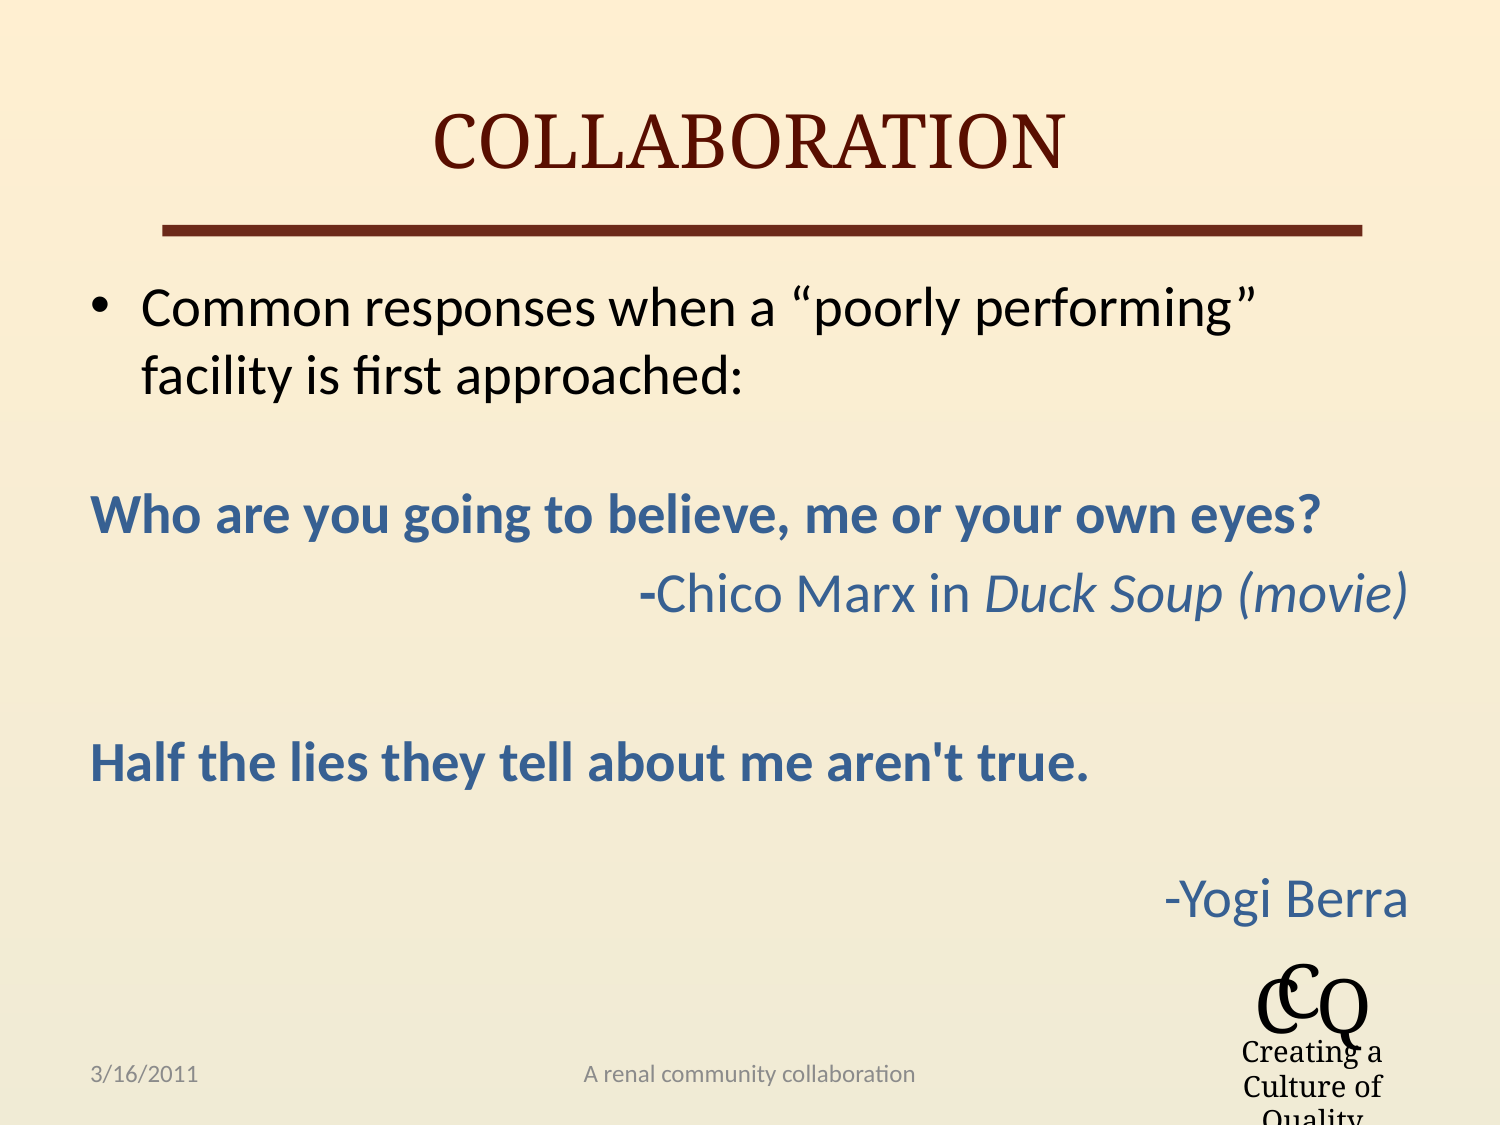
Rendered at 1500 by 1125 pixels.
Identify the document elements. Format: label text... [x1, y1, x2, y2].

footer A renal community collaboration [512, 1042, 988, 1103]
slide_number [75, 1042, 425, 1103]
text_box [162, 224, 1363, 237]
title Collaboration [75, 45, 1425, 233]
list Common responses when a “poorly performing” facility is first approached: Who are you going to believe, me or your own eyes? -Chico Marx in Duck Soup (movie) Half the lies they tell about me aren't true. -Yogi Berra [75, 262, 1425, 1005]
